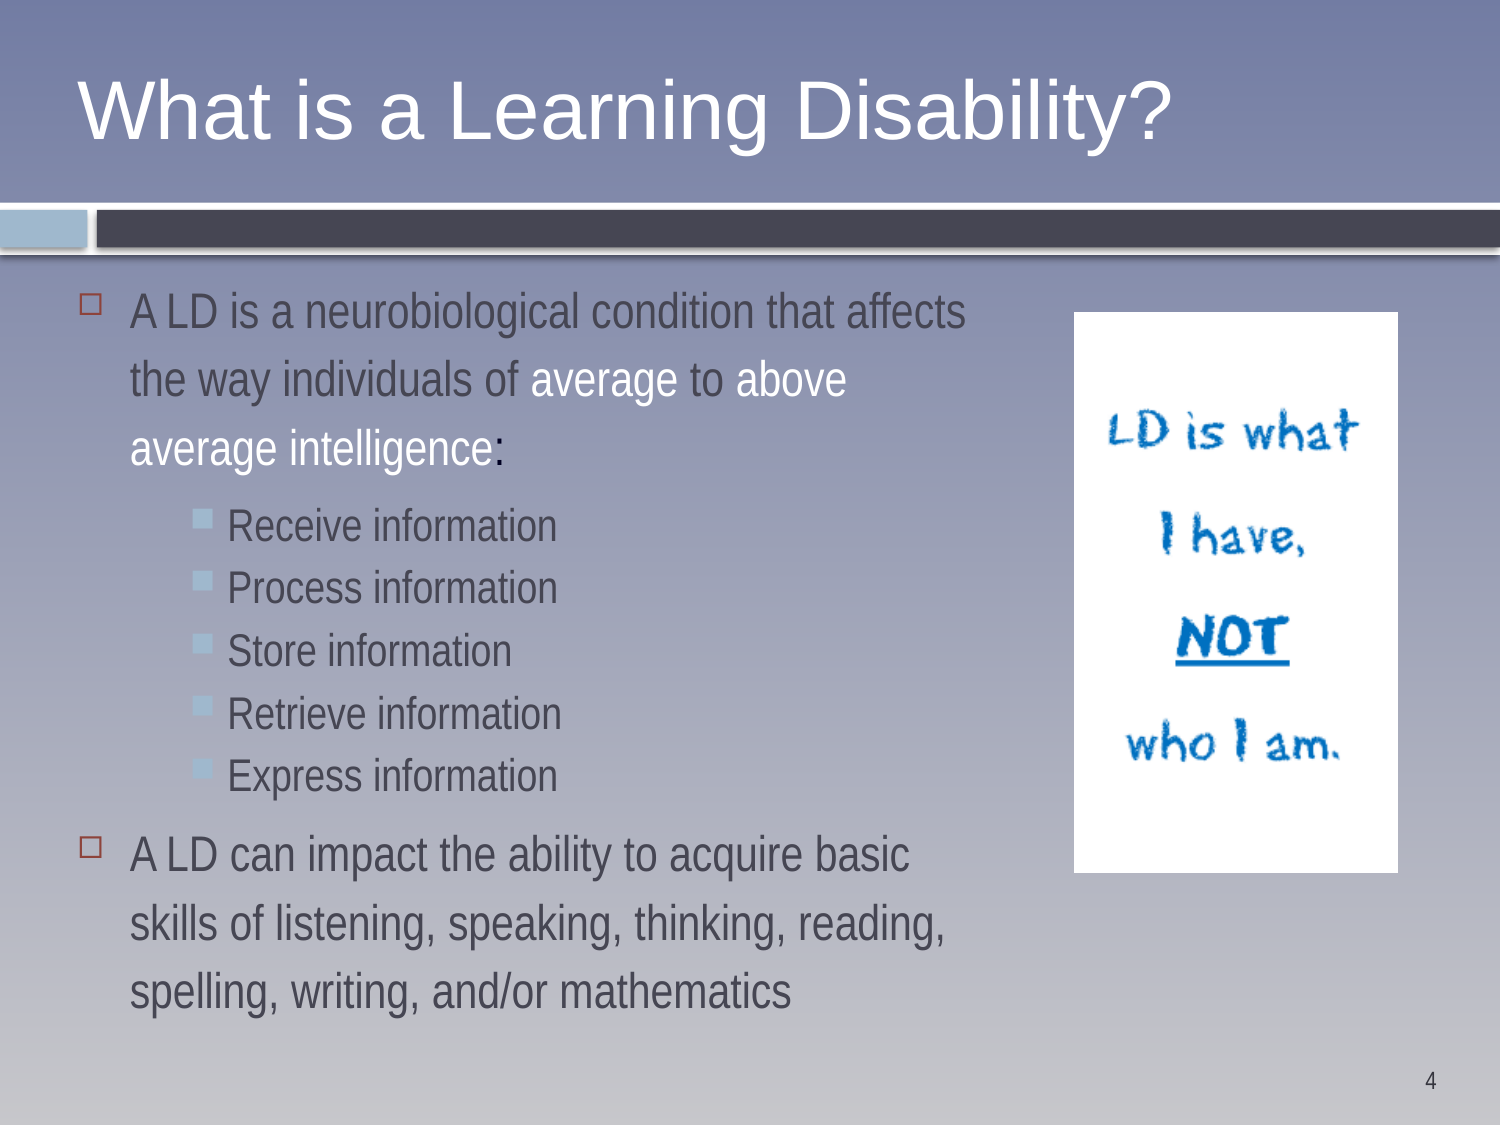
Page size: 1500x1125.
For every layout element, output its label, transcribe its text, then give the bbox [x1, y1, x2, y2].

picture [1074, 312, 1398, 873]
list A LD is a neurobiological condition that affects the way individuals of average to above average intelligence: Receive information Process information Store information Retrieve information Express information A LD can impact the ability to acquire basic skills of listening, speaking, thinking, reading, spelling, writing, and/or mathematics [62, 262, 1013, 1000]
slide_number 4 [1387, 1062, 1475, 1103]
title What is a Learning Disability? [62, 12, 1438, 200]
